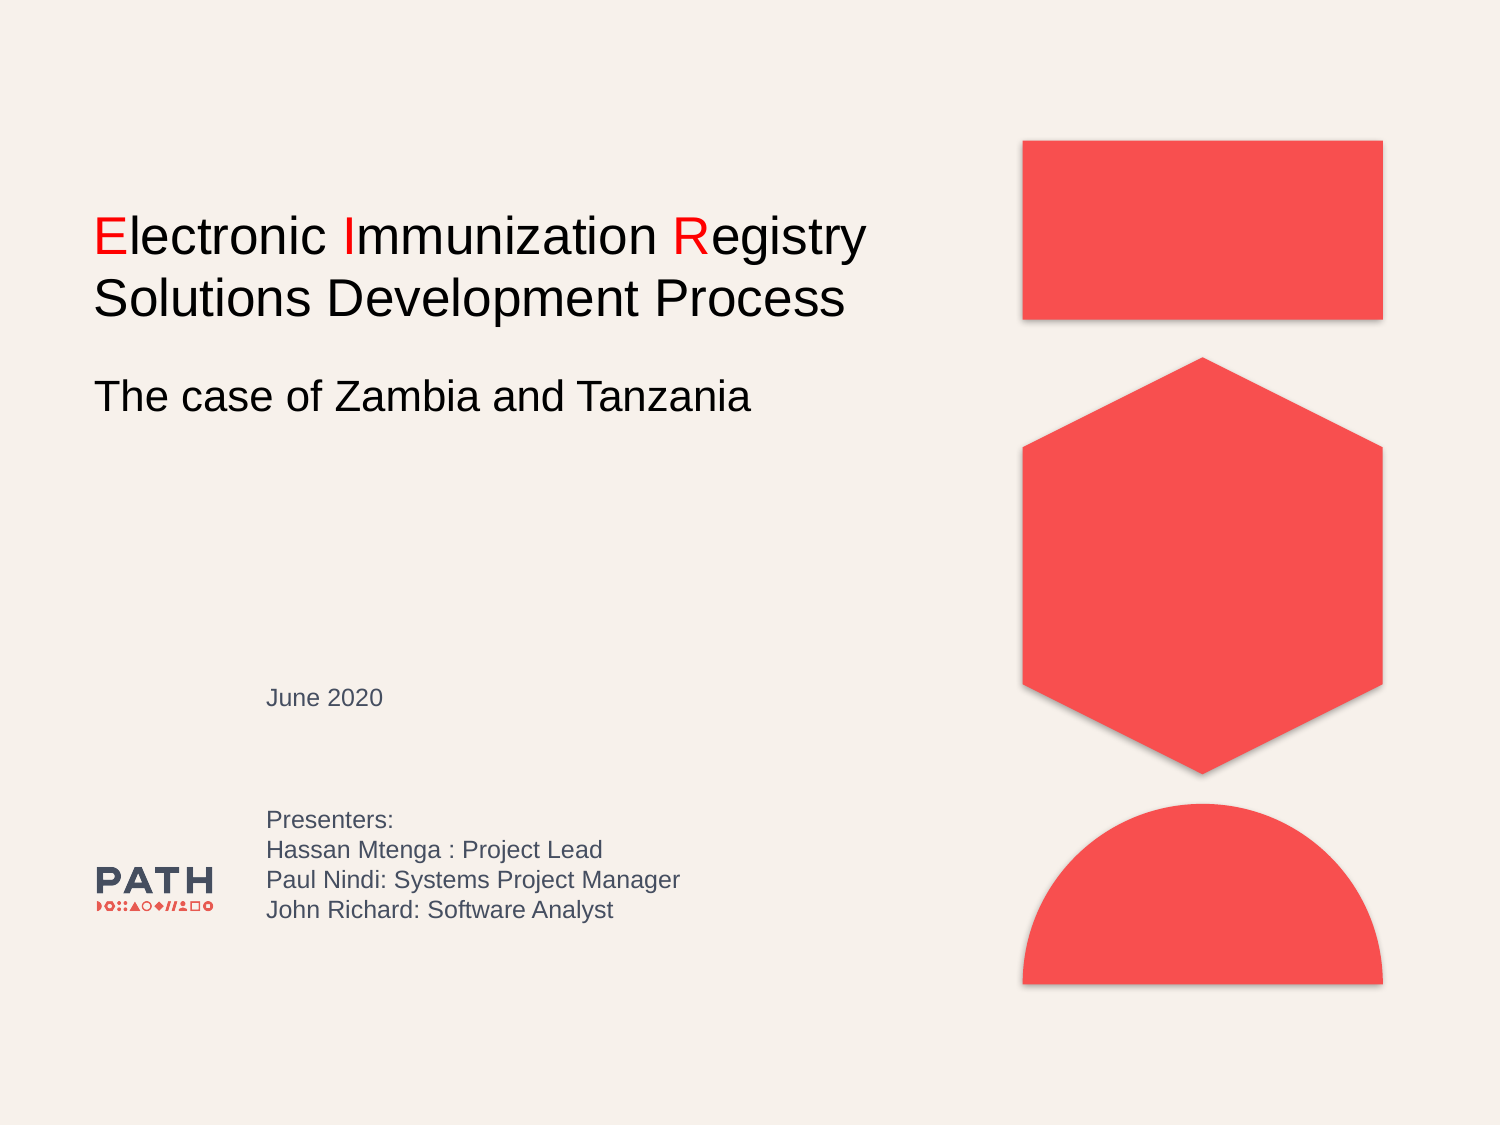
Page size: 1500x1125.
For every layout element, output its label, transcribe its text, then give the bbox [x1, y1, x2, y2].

text_box [1021, 356, 1384, 775]
text_box Presenters: Hassan Mtenga : Project Lead Paul Nindi: Systems Project Manager John Richard: Software Analyst [266, 803, 963, 936]
picture [93, 863, 217, 916]
text_box June 2020 [266, 681, 434, 721]
text_box [1022, 140, 1384, 320]
text_box Electronic Immunization Registry Solutions Development Process [93, 202, 1038, 328]
text_box [1021, 803, 1384, 986]
text_box The case of Zambia and Tanzania [93, 357, 917, 451]
